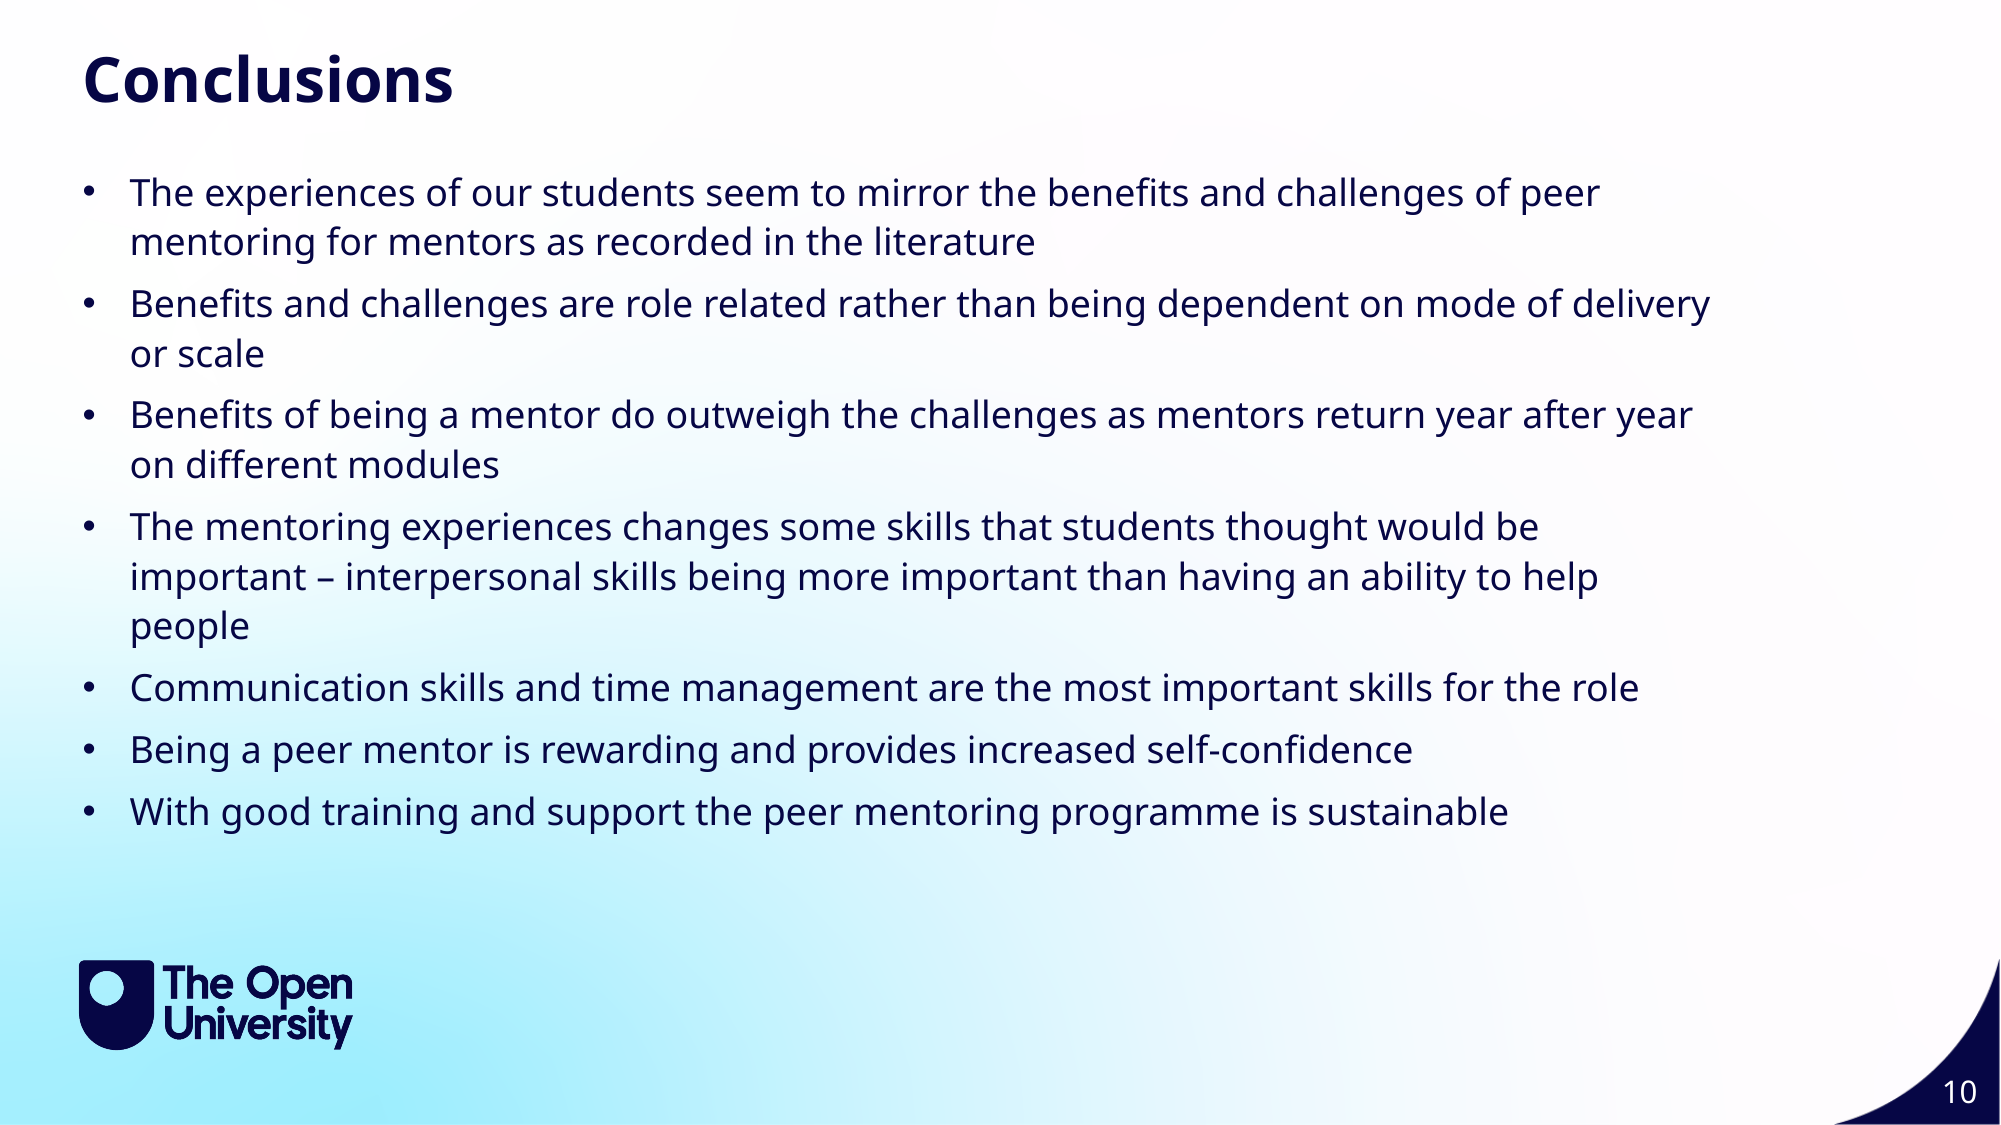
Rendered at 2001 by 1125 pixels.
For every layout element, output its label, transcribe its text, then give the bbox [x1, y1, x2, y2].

picture [1834, 959, 2000, 1125]
list The experiences of our students seem to mirror the benefits and challenges of peer mentoring for mentors as recorded in the literature Benefits and challenges are role related rather than being dependent on mode of delivery or scale Benefits of being a mentor do outweigh the challenges as mentors return year after year on different modules The mentoring experiences changes some skills that students thought would be important – interpersonal skills being more important than having an ability to help people Communication skills and time management are the most important skills for the role Being a peer mentor is rewarding and provides increased self-confidence With good training and support the peer mentoring programme is sustainable [67, 156, 1734, 1068]
list Conclusions [67, 25, 1835, 108]
